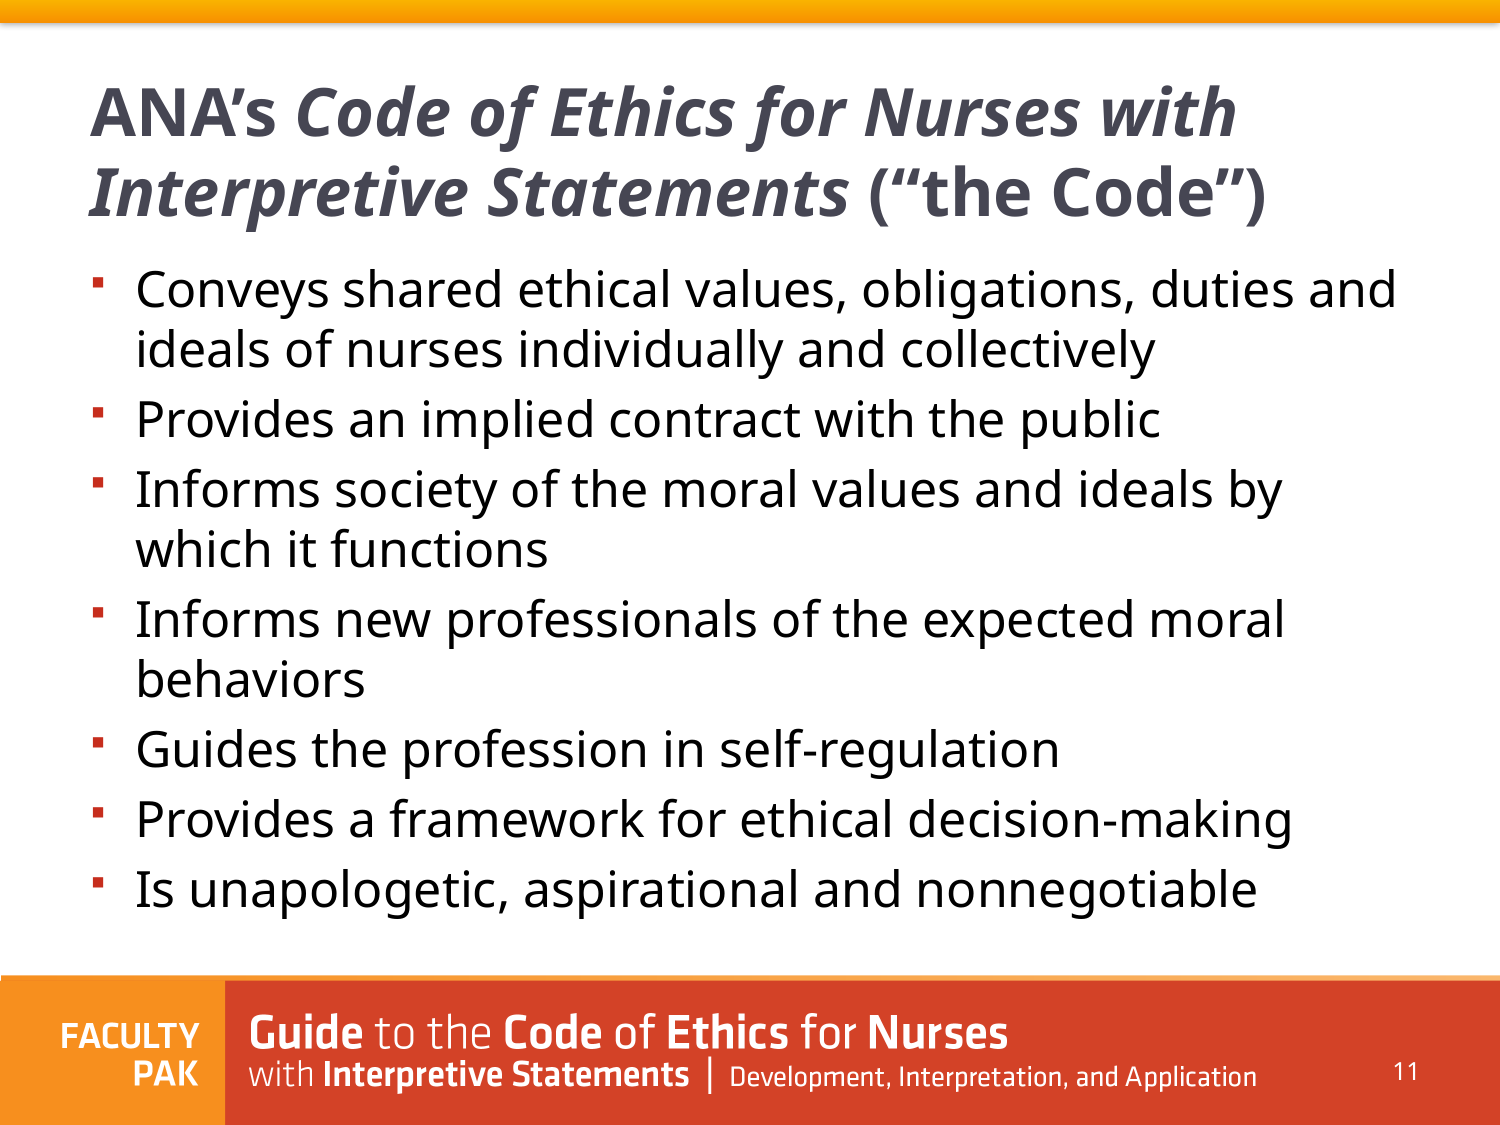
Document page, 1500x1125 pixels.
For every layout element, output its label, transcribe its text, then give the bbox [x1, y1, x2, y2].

list Conveys shared ethical values, obligations, duties and ideals of nurses individually and collectively Provides an implied contract with the public Informs society of the moral values and ideals by which it functions Informs new professionals of the expected moral behaviors Guides the profession in self-regulation Provides a framework for ethical decision-making Is unapologetic, aspirational and nonnegotiable [75, 249, 1425, 1063]
picture [0, 23, 1500, 1125]
slide_number 11 [1330, 1042, 1436, 1103]
title ANA’s Code of Ethics for Nurses with Interpretive Statements (“the Code”) [75, 57, 1425, 238]
